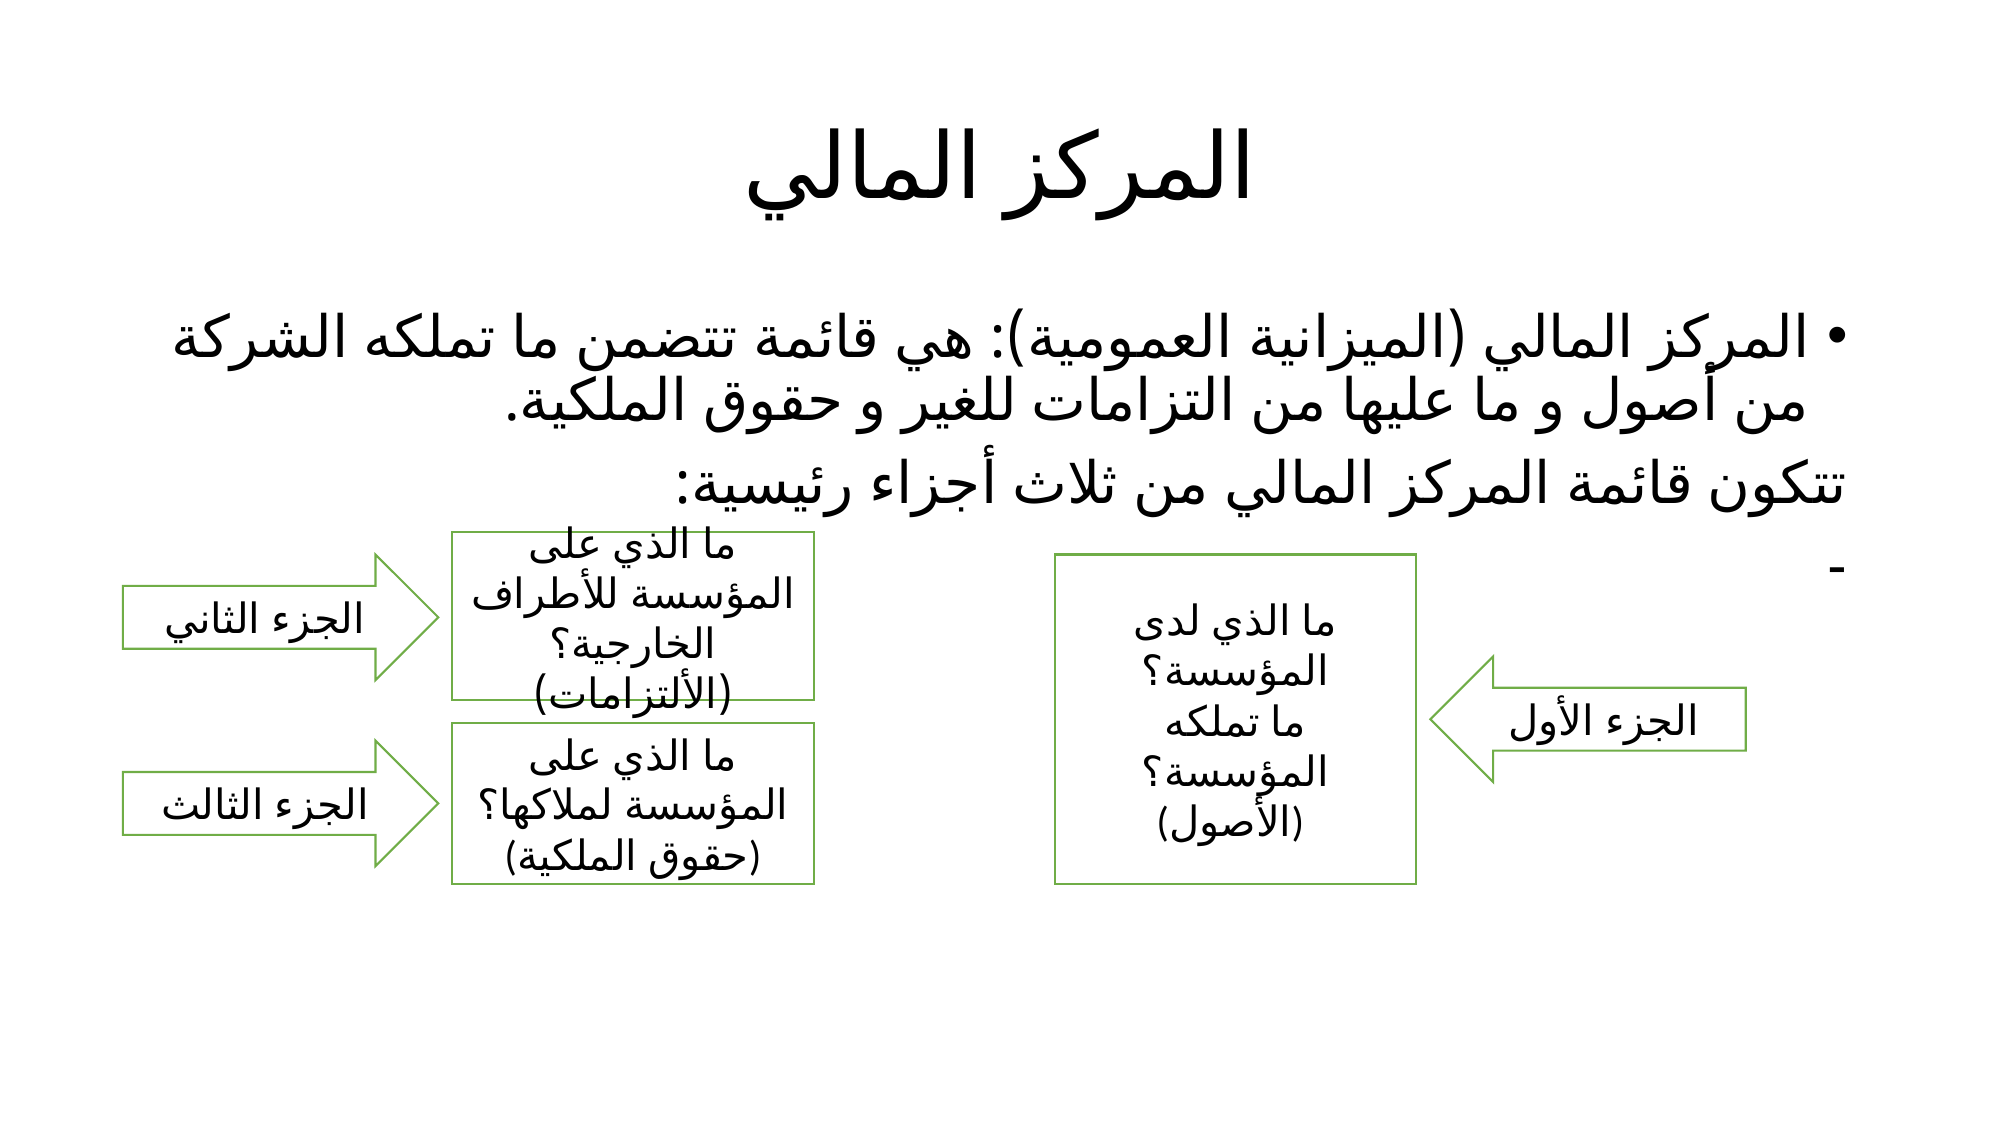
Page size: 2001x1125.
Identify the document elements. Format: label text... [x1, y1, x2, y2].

title المركز المالي [137, 59, 1863, 278]
text_box ما الذي على المؤسسة للأطراف الخارجية؟ (الألتزامات) [451, 531, 815, 701]
text_box ما الذي على المؤسسة لملاكها؟ (حقوق الملكية) [451, 722, 815, 885]
text_box الجزء الثاني [121, 552, 440, 683]
text_box الجزء الثالث [121, 738, 440, 869]
text_box ما الذي لدى المؤسسة؟ ما تملكه المؤسسة؟ (الأصول) [1054, 553, 1417, 885]
list المركز المالي (الميزانية العمومية): هي قائمة تتضمن ما تملكه الشركة من أصول و ما عليها من التزامات للغير و حقوق الملكية. تتكون قائمة المركز المالي من ثلاث أجزاء رئيسية: - [137, 299, 1863, 1014]
text_box الجزء الأول [1428, 653, 1747, 785]
